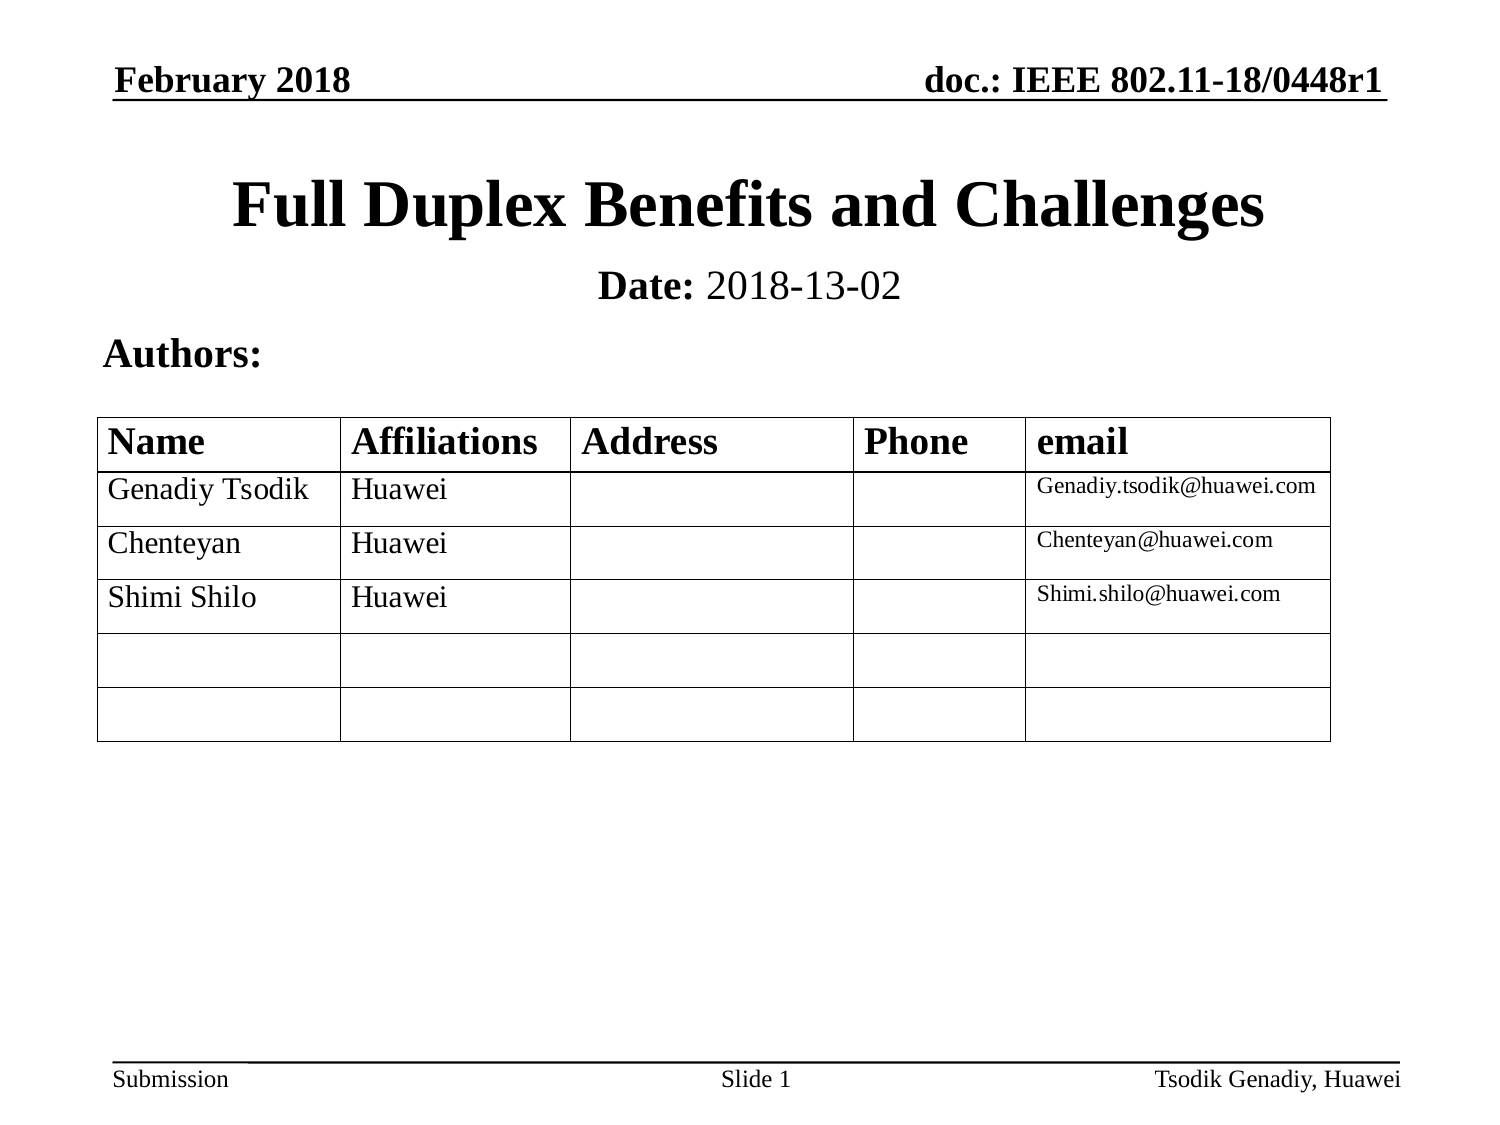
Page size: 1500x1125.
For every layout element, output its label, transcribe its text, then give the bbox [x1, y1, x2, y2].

text_box Authors: [87, 318, 325, 381]
footer Tsodik Genadiy, Huawei [1151, 1061, 1402, 1093]
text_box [82, 417, 1358, 788]
title Full Duplex Benefits and Challenges [112, 112, 1388, 249]
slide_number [114, 54, 354, 101]
slide_number Slide 1 [712, 1061, 800, 1093]
list Date: 2018-13-02 [112, 249, 1388, 313]
